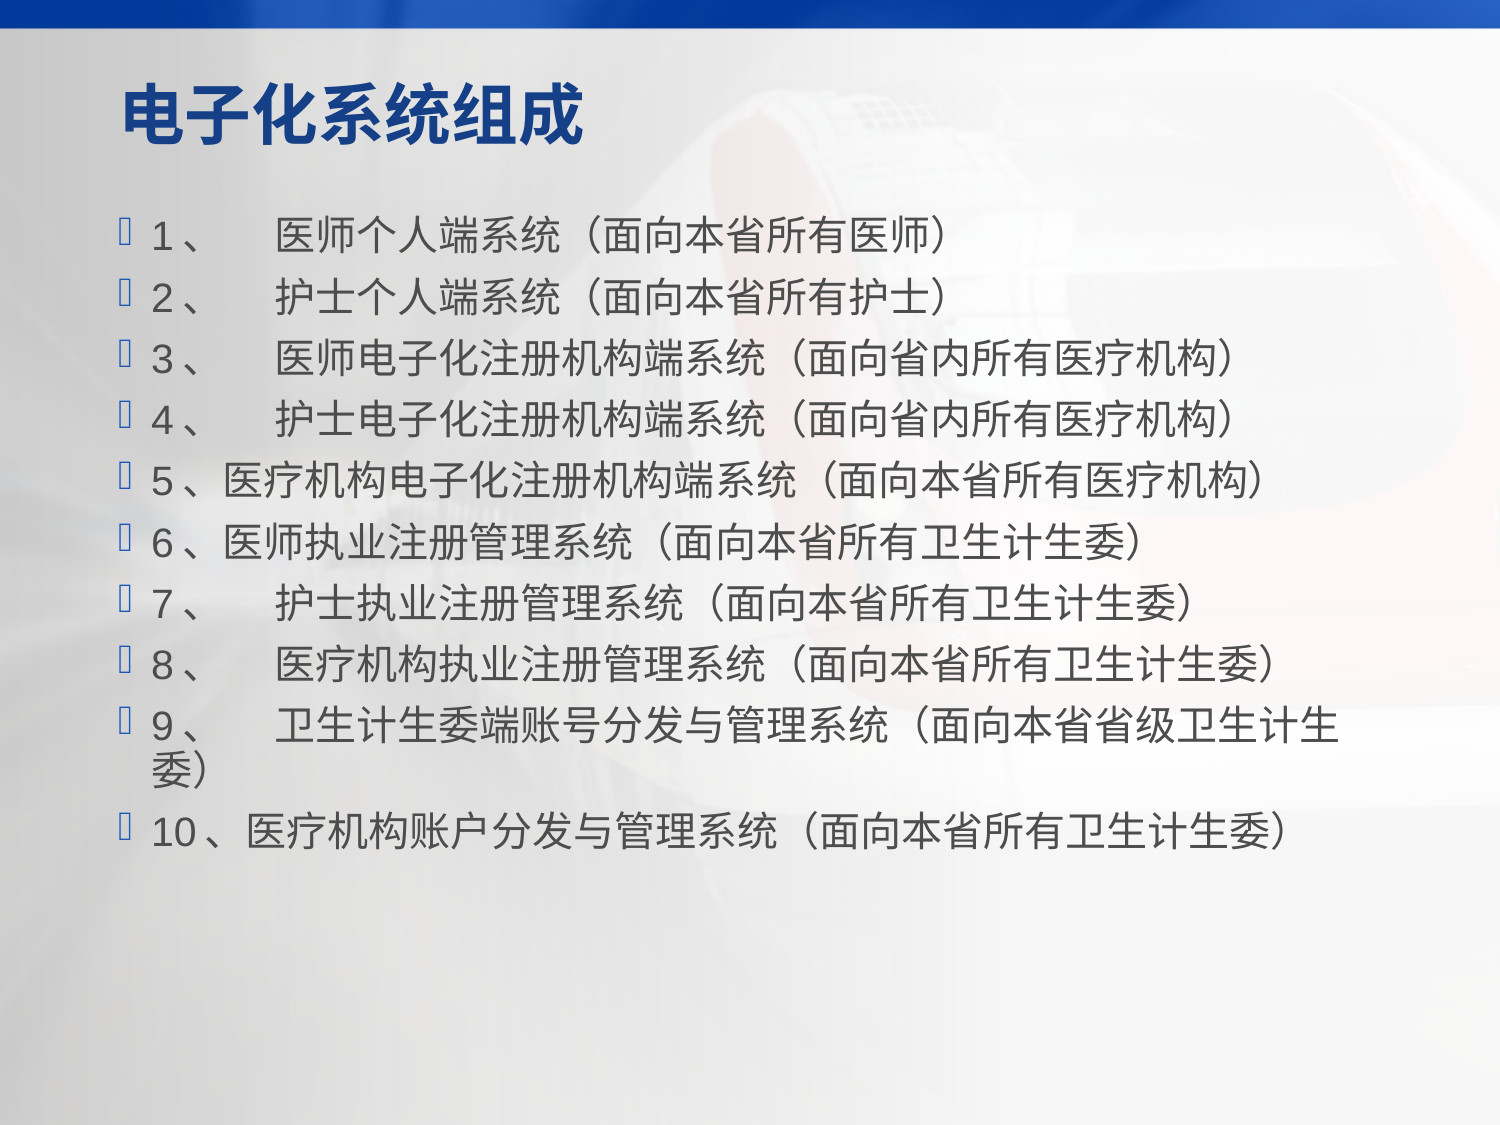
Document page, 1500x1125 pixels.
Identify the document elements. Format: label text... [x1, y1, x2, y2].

list 1、 医师个人端系统（面向本省所有医师） 2、 护士个人端系统（面向本省所有护士） 3、 医师电子化注册机构端系统（面向省内所有医疗机构） 4、 护士电子化注册机构端系统（面向省内所有医疗机构） 5、医疗机构电子化注册机构端系统（面向本省所有医疗机构） 6、医师执业注册管理系统（面向本省所有卫生计生委） 7、 护士执业注册管理系统（面向本省所有卫生计生委） 8、 医疗机构执业注册管理系统（面向本省所有卫生计生委） 9、 卫生计生委端账号分发与管理系统（面向本省省级卫生计生委） 10、医疗机构账户分发与管理系统（面向本省所有卫生计生委） [103, 208, 1397, 1014]
title 电子化系统组成 [103, 59, 1397, 178]
picture [0, 0, 1500, 1125]
